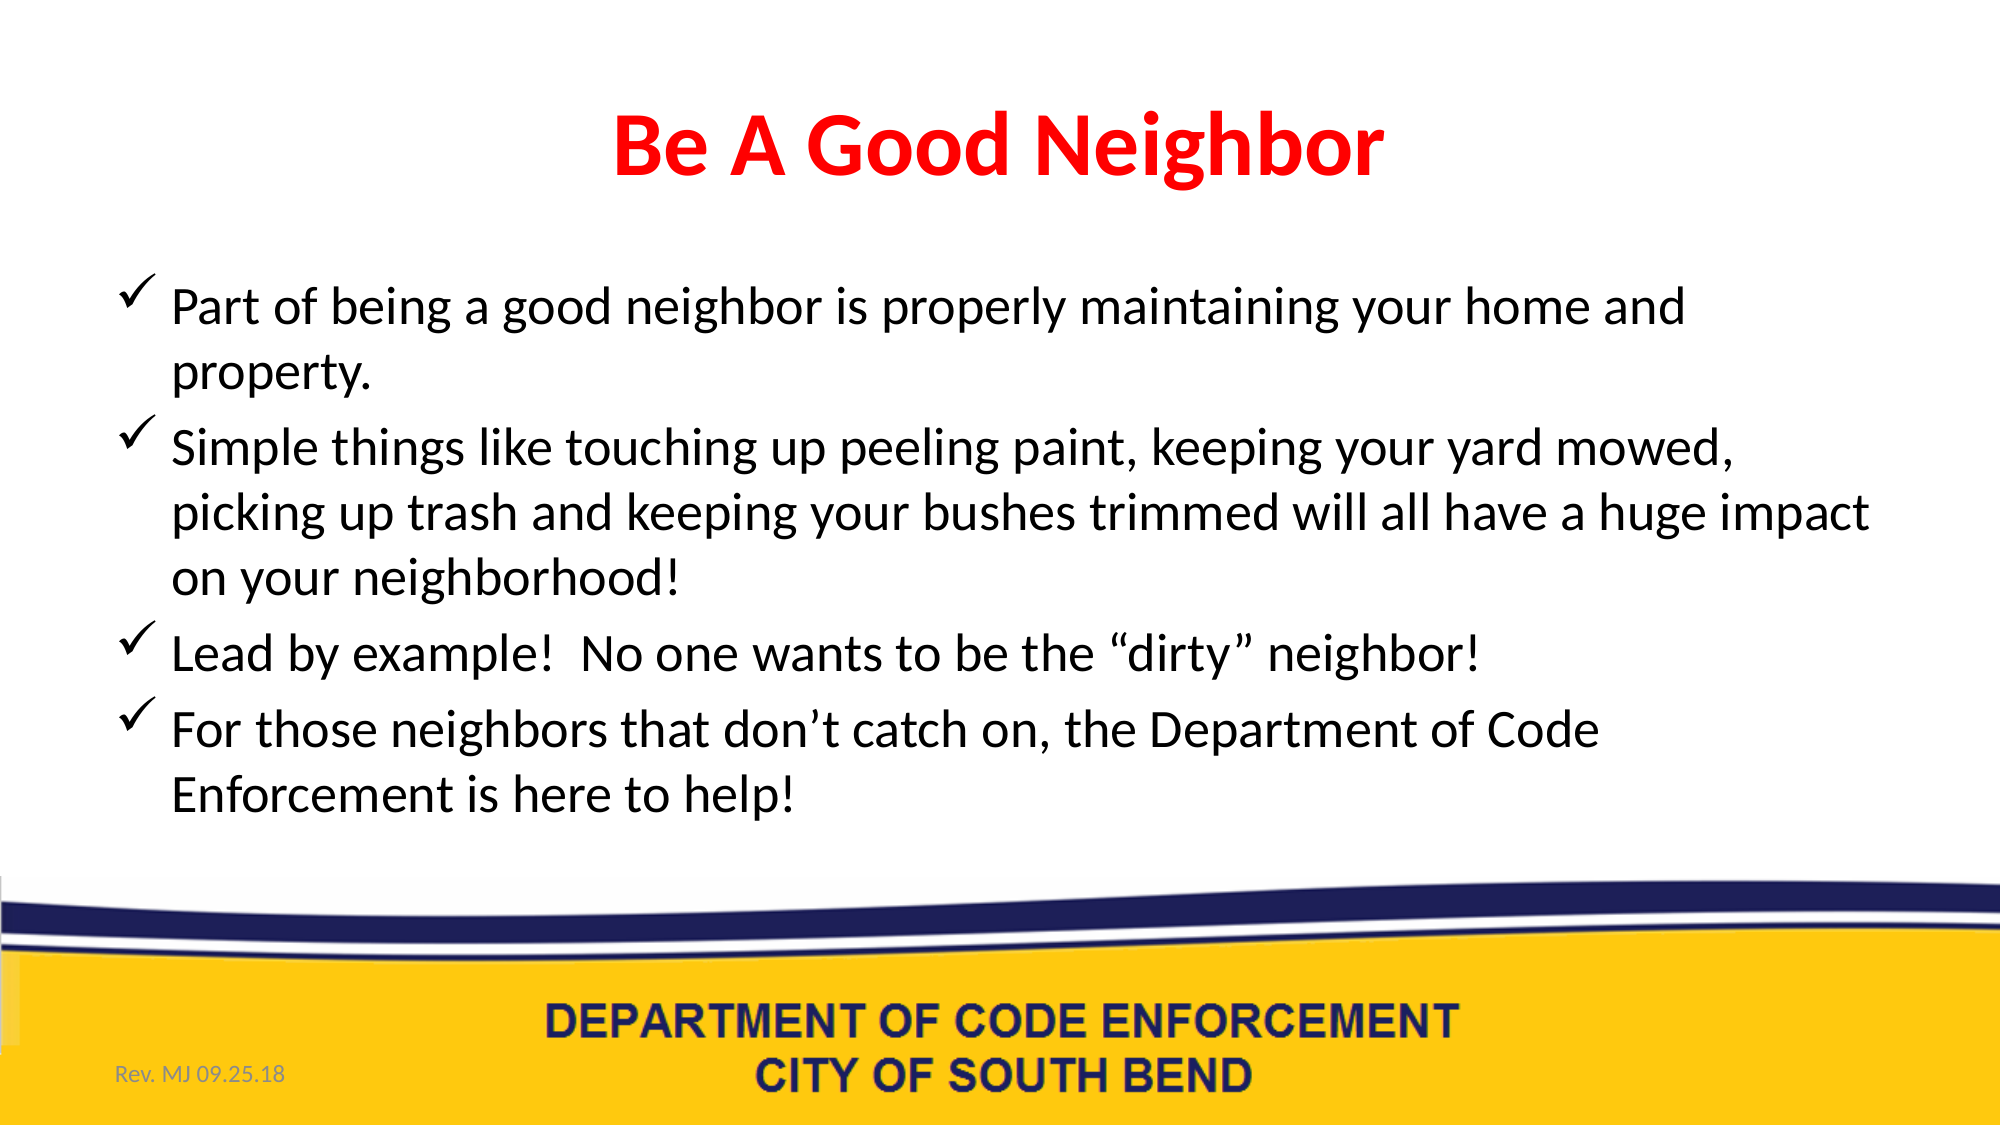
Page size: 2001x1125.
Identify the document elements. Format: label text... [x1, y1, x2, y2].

picture [0, 876, 2000, 1125]
title Be A Good Neighbor [99, 45, 1900, 233]
list Part of being a good neighbor is properly maintaining your home and property. Simple things like touching up peeling paint, keeping your yard mowed, picking up trash and keeping your bushes trimmed will all have a huge impact on your neighborhood! Lead by example! No one wants to be the “dirty” neighbor! For those neighbors that don’t catch on, the Department of Code Enforcement is here to help! [99, 262, 1900, 874]
